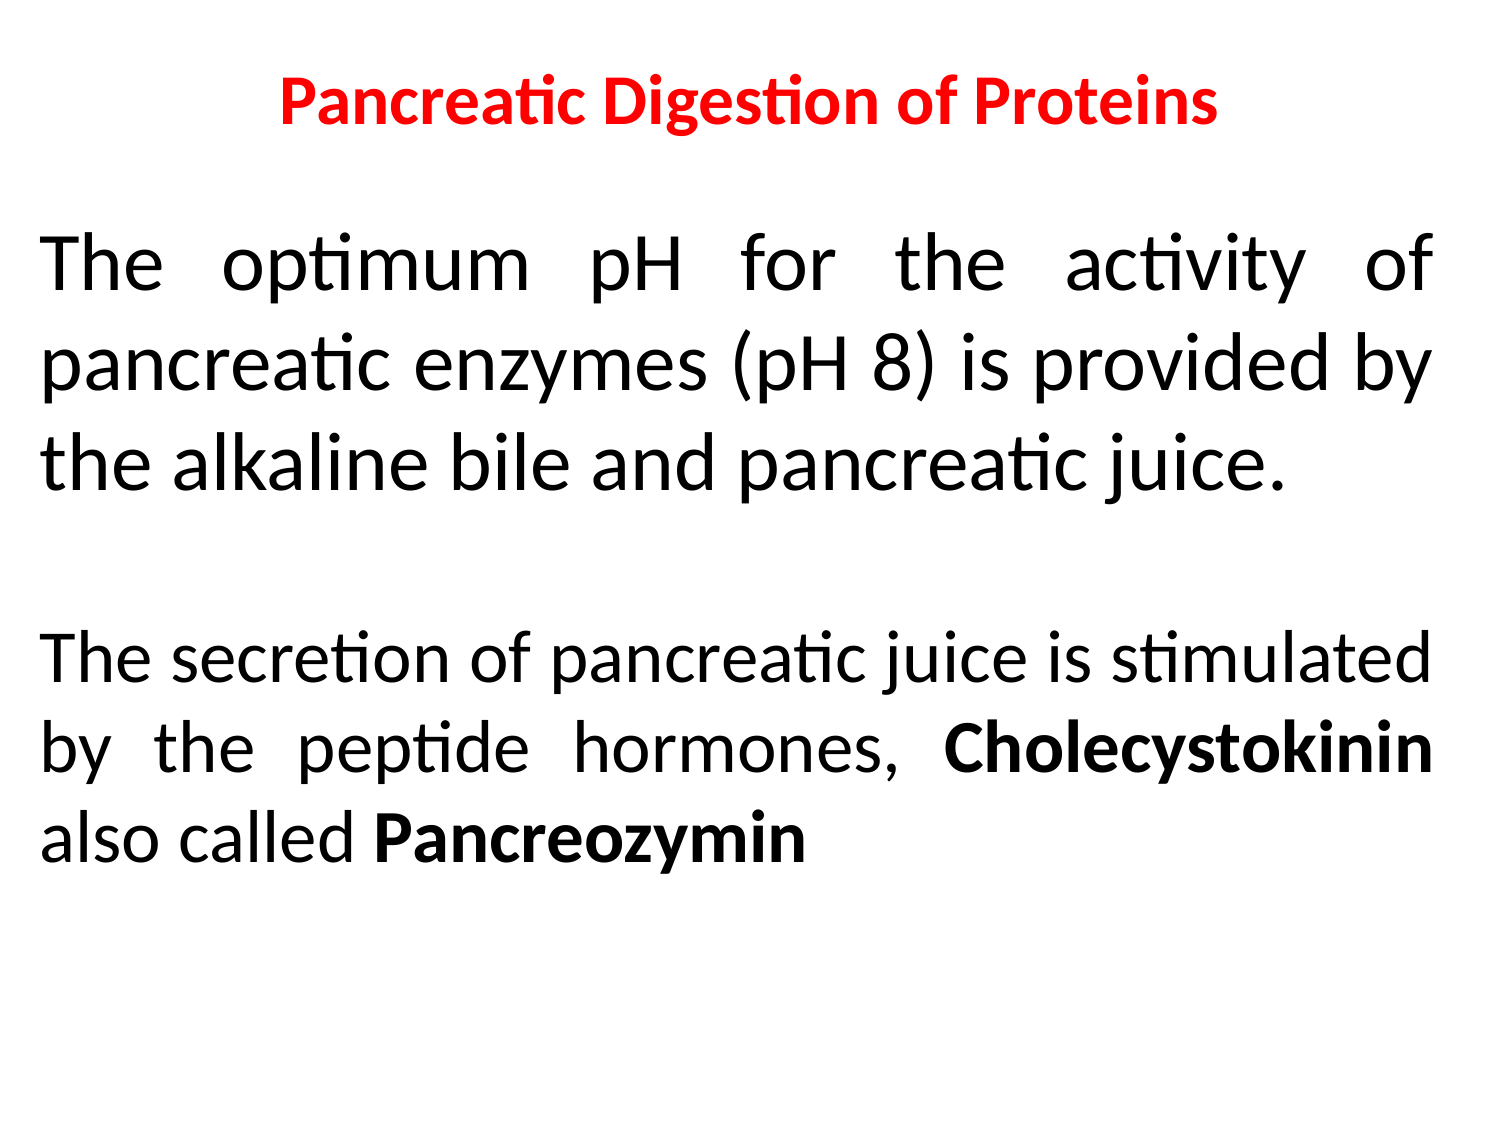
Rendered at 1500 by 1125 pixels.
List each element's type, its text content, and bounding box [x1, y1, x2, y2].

title Pancreatic Digestion of Proteins [75, 45, 1425, 199]
text_box The optimum pH for the activity of pancreatic enzymes (pH 8) is provided by the alkaline bile and pancreatic juice. The secretion of pancreatic juice is stimulated by the peptide hormones, Cholecystokinin also called Pancreozymin [24, 199, 1450, 885]
